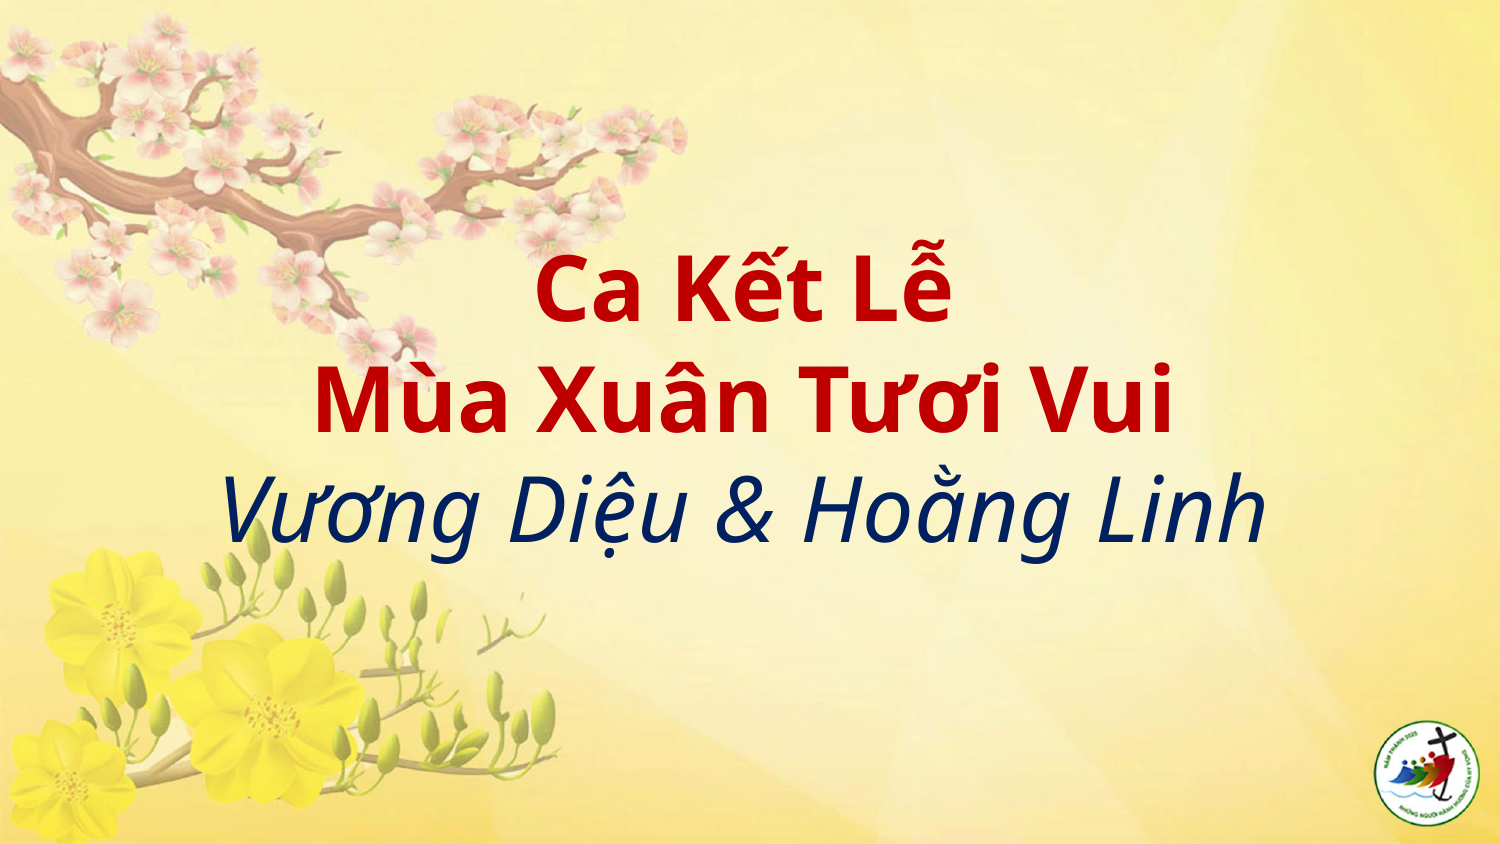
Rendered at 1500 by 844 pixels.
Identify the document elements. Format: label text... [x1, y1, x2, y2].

picture [0, 0, 1500, 844]
title Ca Kết Lễ Mùa Xuân Tươi Vui Vương Diệu & Hoằng Linh [0, 184, 1488, 607]
